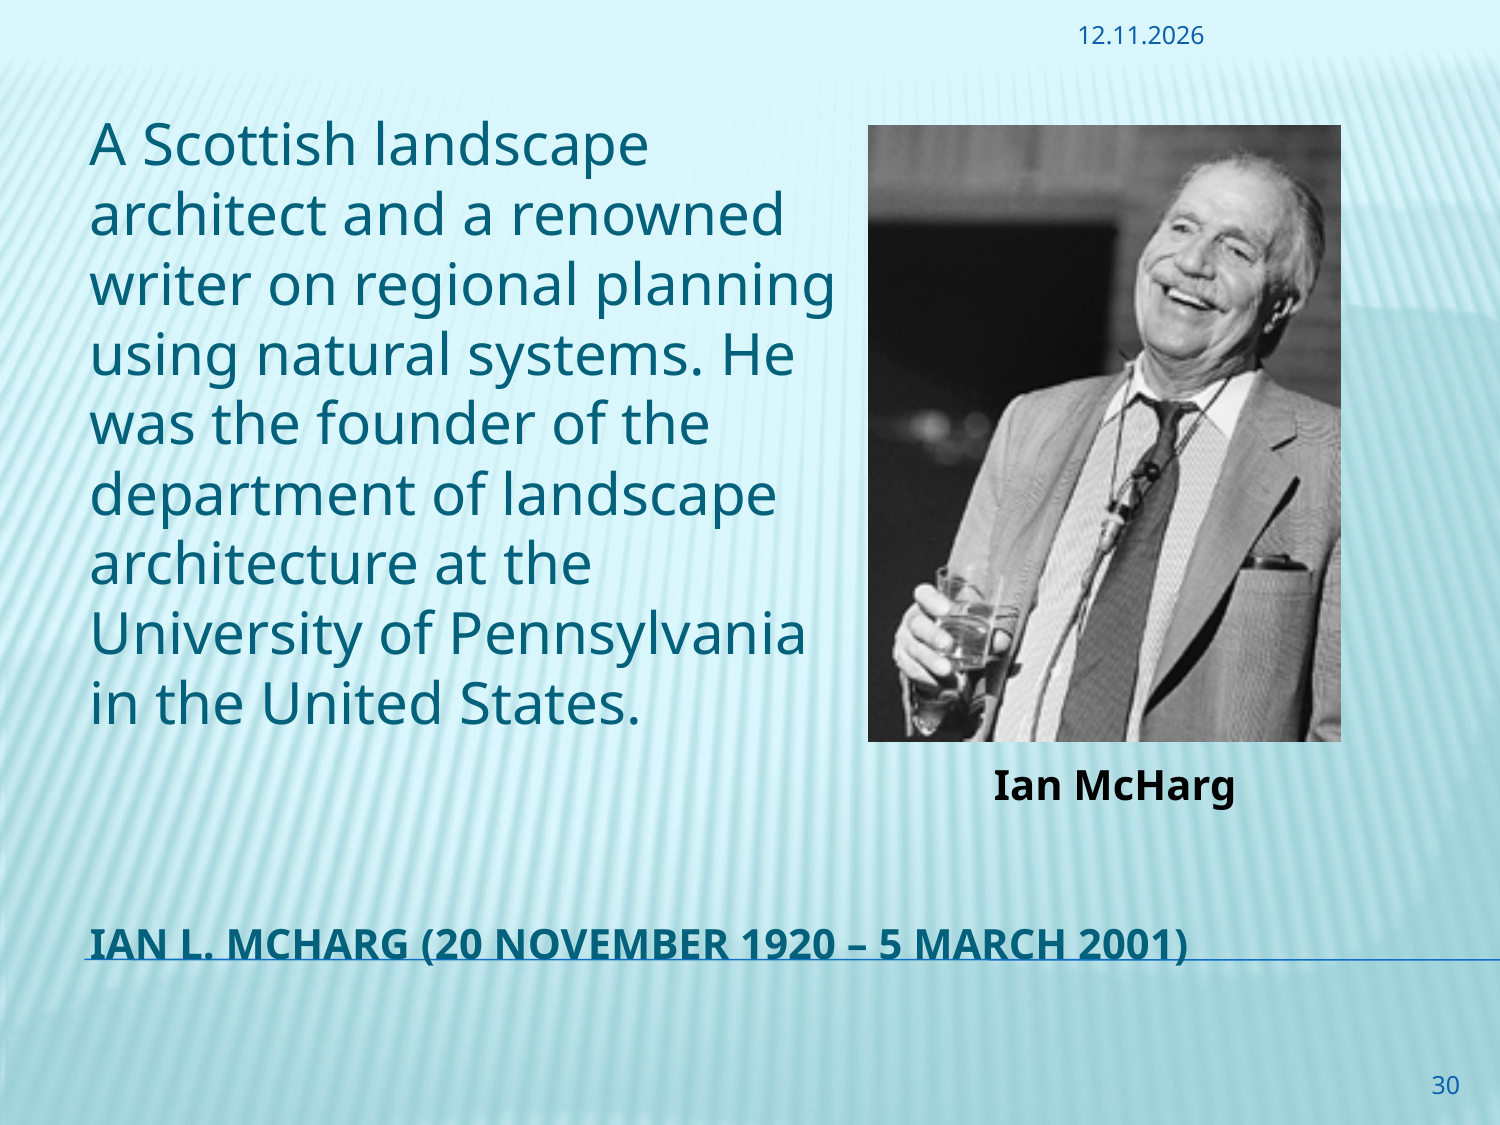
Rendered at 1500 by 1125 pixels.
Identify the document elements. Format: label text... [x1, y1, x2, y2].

text_box Ian McHarg [979, 759, 1252, 817]
list A Scottish landscape architect and a renowned writer on regional planning using natural systems. He was the founder of the department of landscape architecture at the University of Pennsylvania in the United States. [75, 99, 857, 888]
slide_number 30 [1350, 1062, 1475, 1103]
title Ian L. McHarg (20 November 1920 – 5 March 2001) [75, 900, 1463, 986]
picture [867, 125, 1341, 742]
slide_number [1062, 12, 1475, 60]
